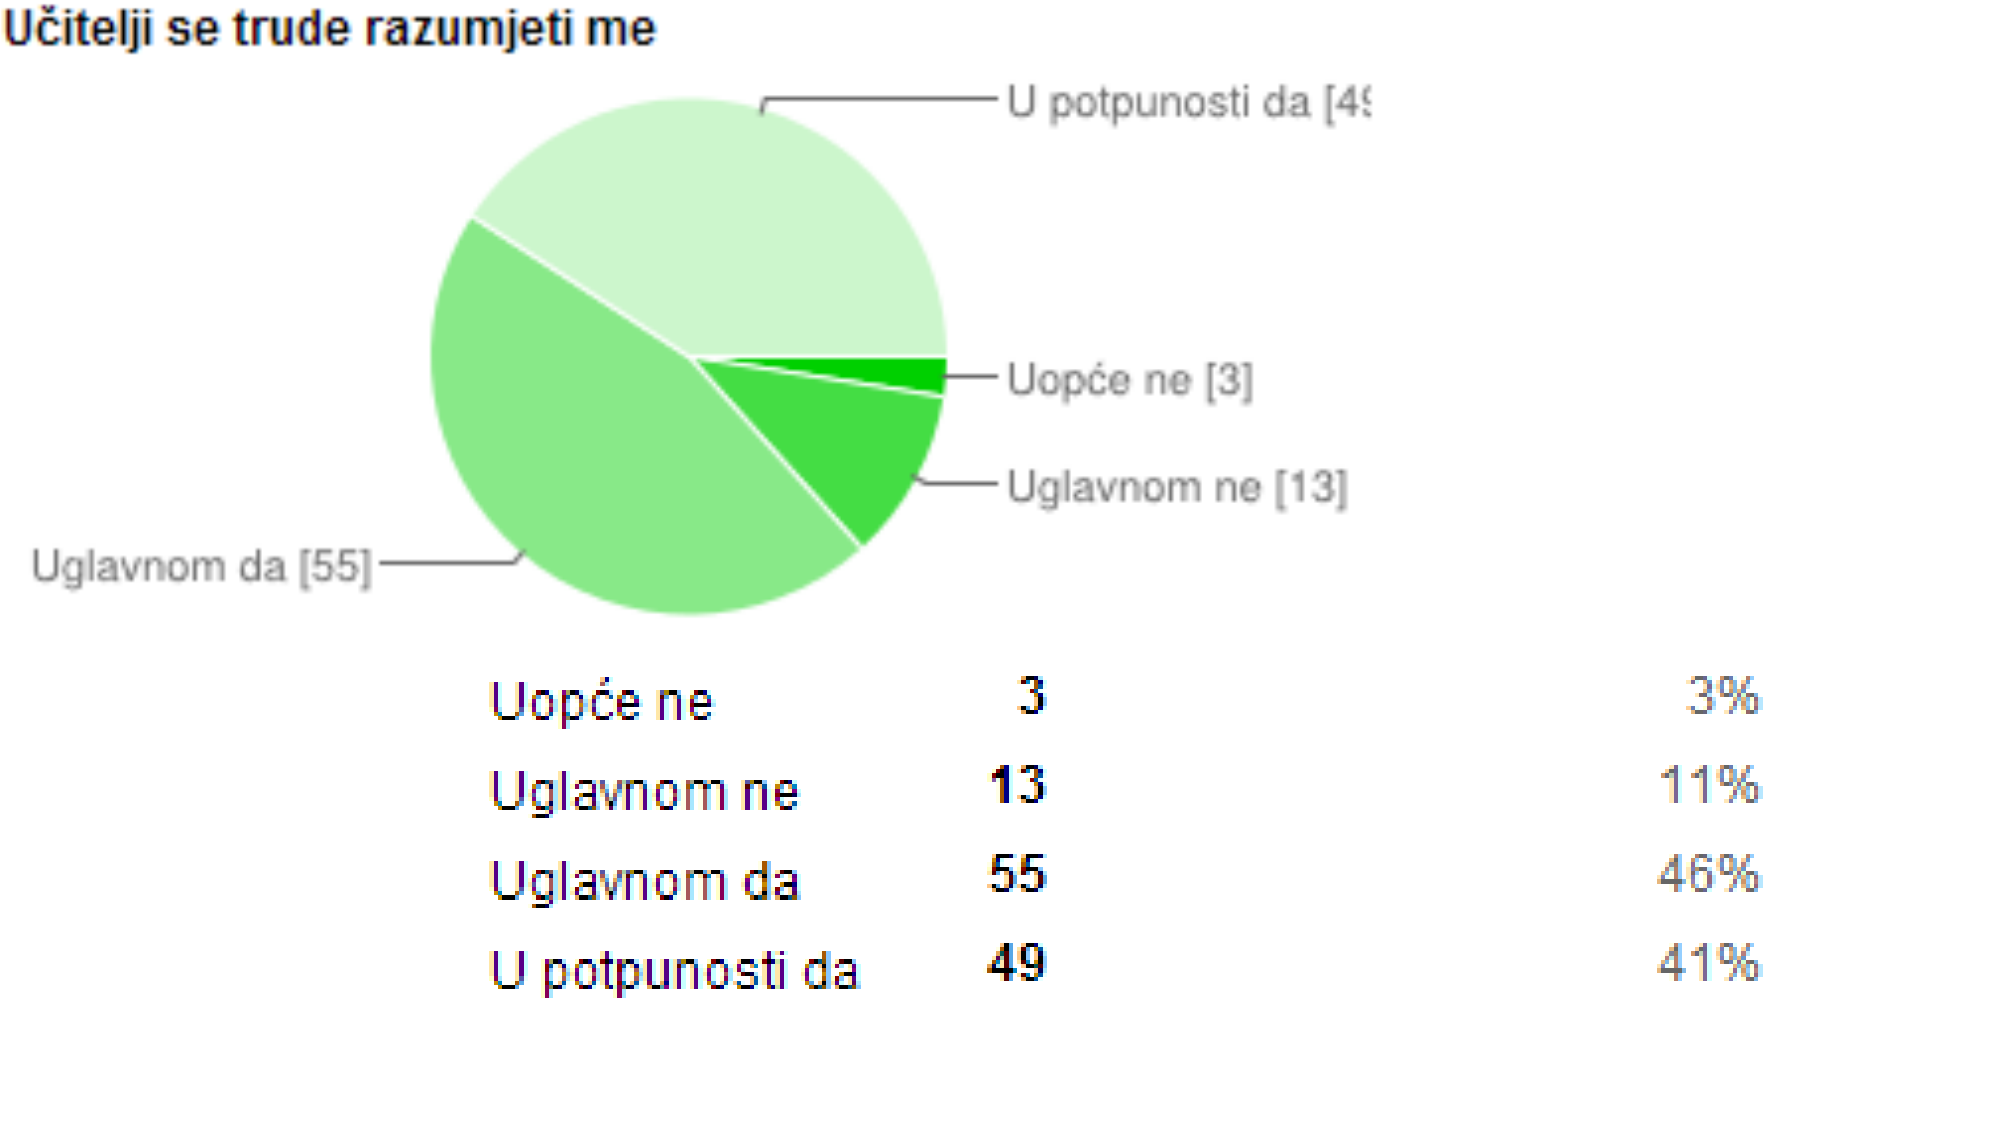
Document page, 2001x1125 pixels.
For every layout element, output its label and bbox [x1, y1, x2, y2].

picture [443, 631, 1780, 1041]
picture [0, 0, 1432, 623]
